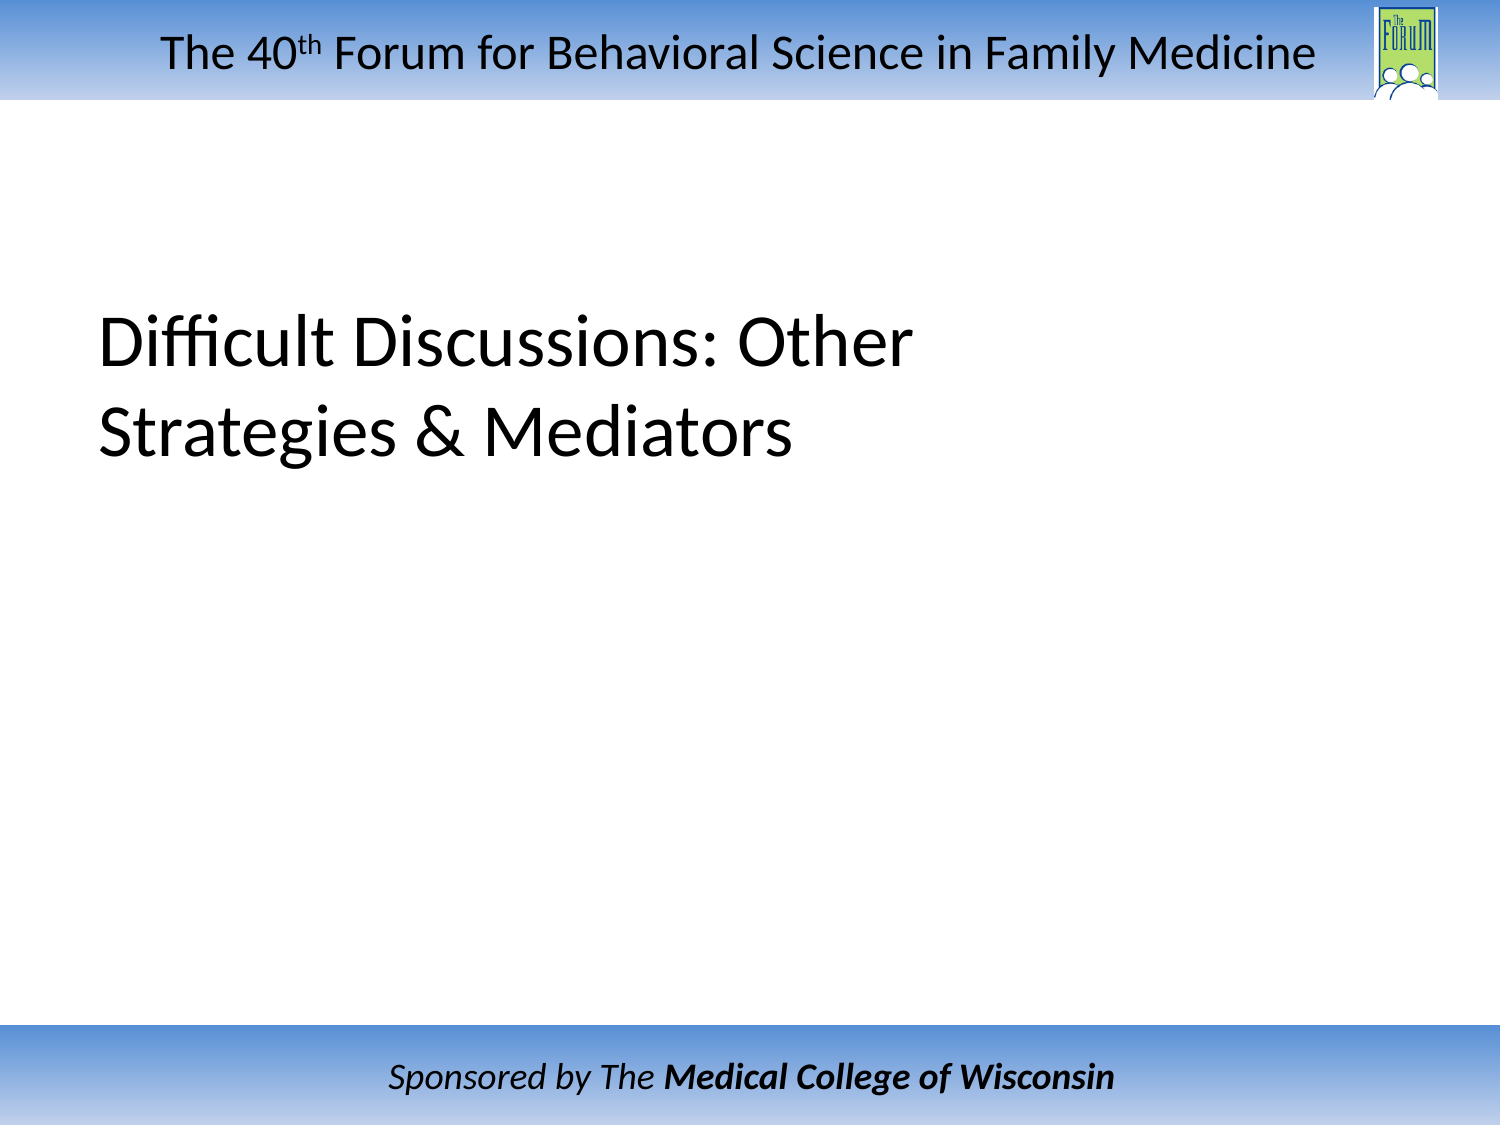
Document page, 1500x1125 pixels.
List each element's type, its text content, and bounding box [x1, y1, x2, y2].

picture [1374, 7, 1438, 100]
title Difficult Discussions: Other Strategies & Mediators [83, 215, 1141, 549]
